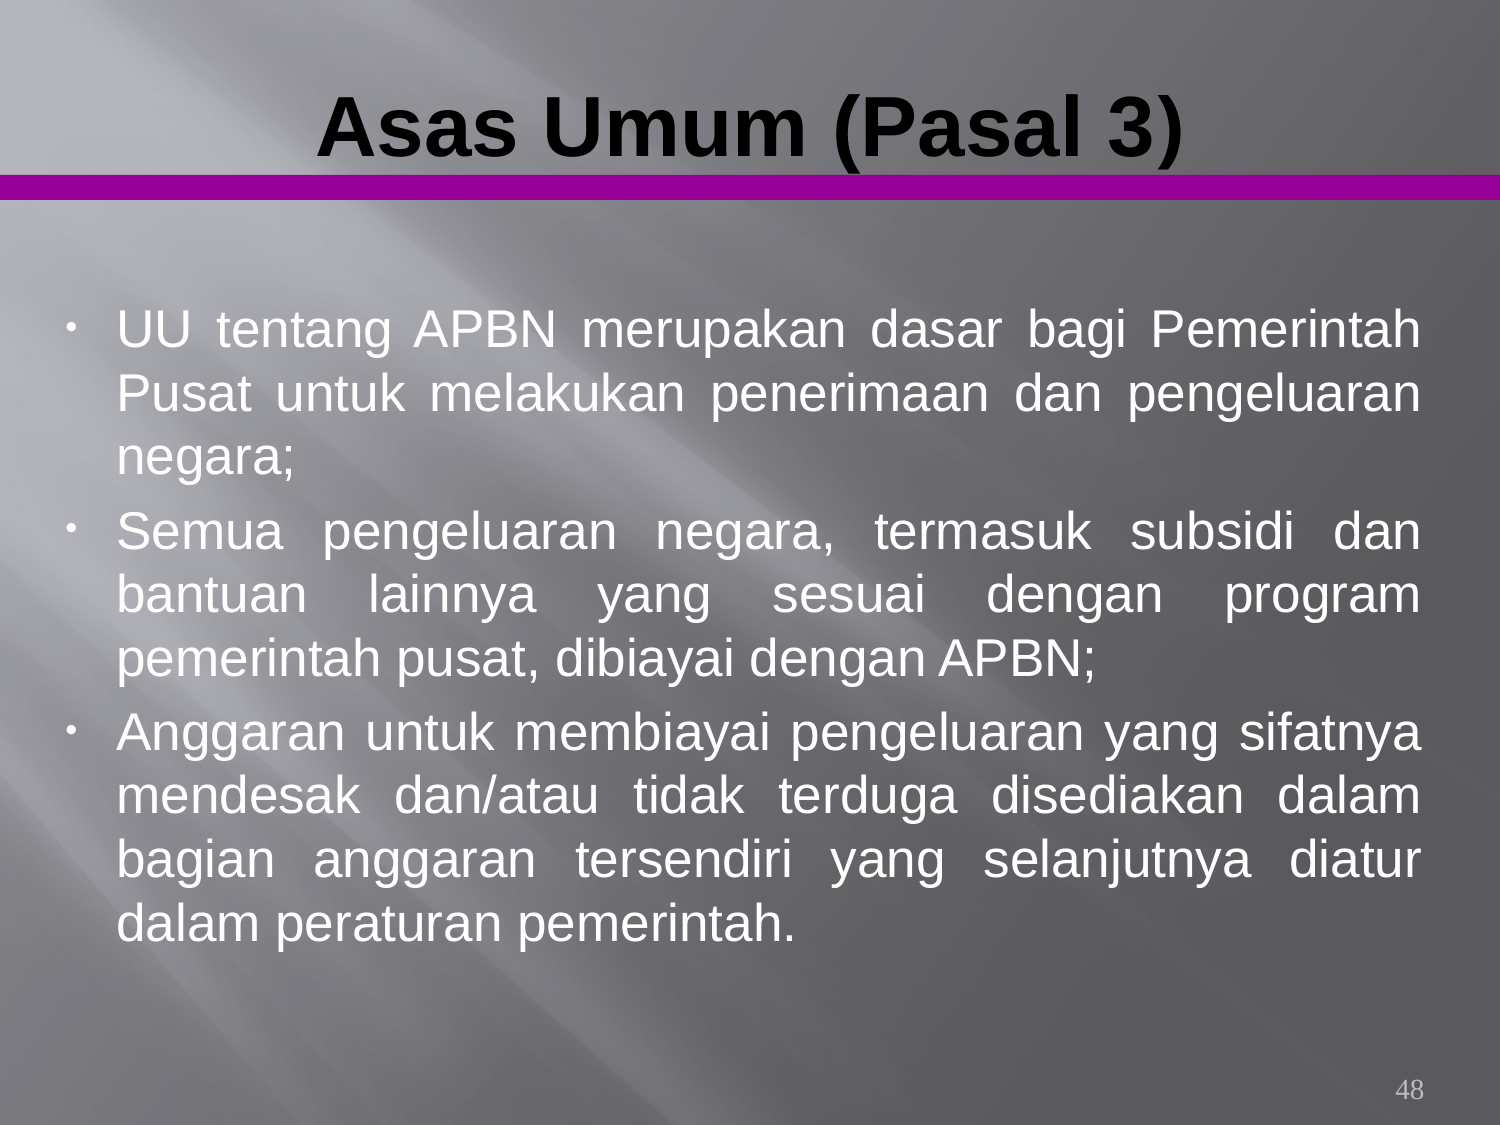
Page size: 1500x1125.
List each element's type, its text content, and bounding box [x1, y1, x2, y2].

title Asas Umum (Pasal 3) [0, 45, 1500, 200]
list UU tentang APBN merupakan dasar bagi Pemerintah Pusat untuk melakukan penerimaan dan pengeluaran negara; Semua pengeluaran negara, termasuk subsidi dan bantuan lainnya yang sesuai dengan program pemerintah pusat, dibiayai dengan APBN; Anggaran untuk membiayai pengeluaran yang sifatnya mendesak dan/atau tidak terduga disediakan dalam bagian anggaran tersendiri yang selanjutnya diatur dalam peraturan pemerintah. [37, 287, 1438, 963]
slide_number 48 [1299, 1052, 1425, 1113]
